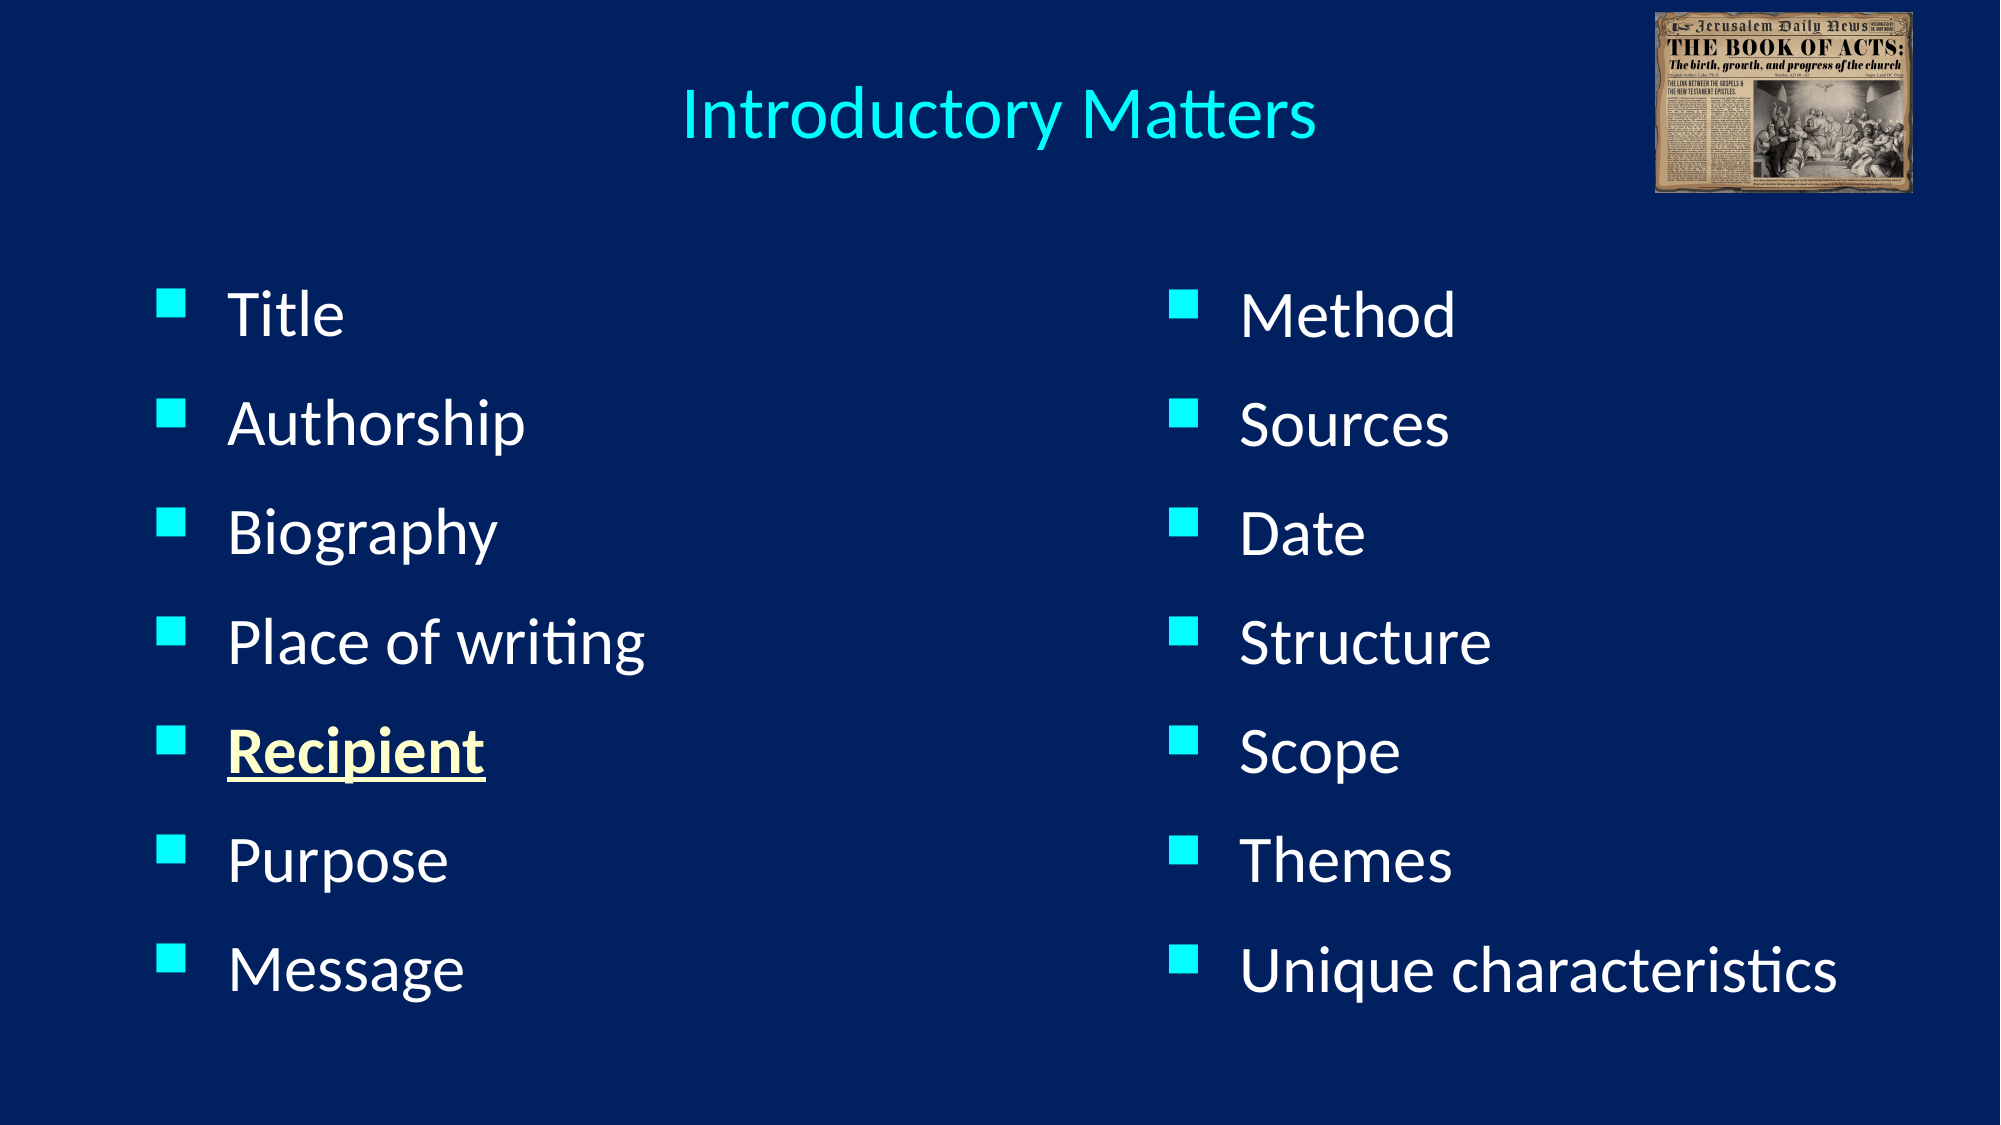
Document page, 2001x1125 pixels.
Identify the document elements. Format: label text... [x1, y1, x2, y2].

title Introductory Matters [137, 37, 1655, 180]
text_box Method Sources Date Structure Scope Themes Unique characteristics [1149, 263, 1900, 977]
list Title Authorship Biography Place of writing Recipient Purpose Message [137, 262, 925, 977]
picture [1655, 12, 1913, 193]
